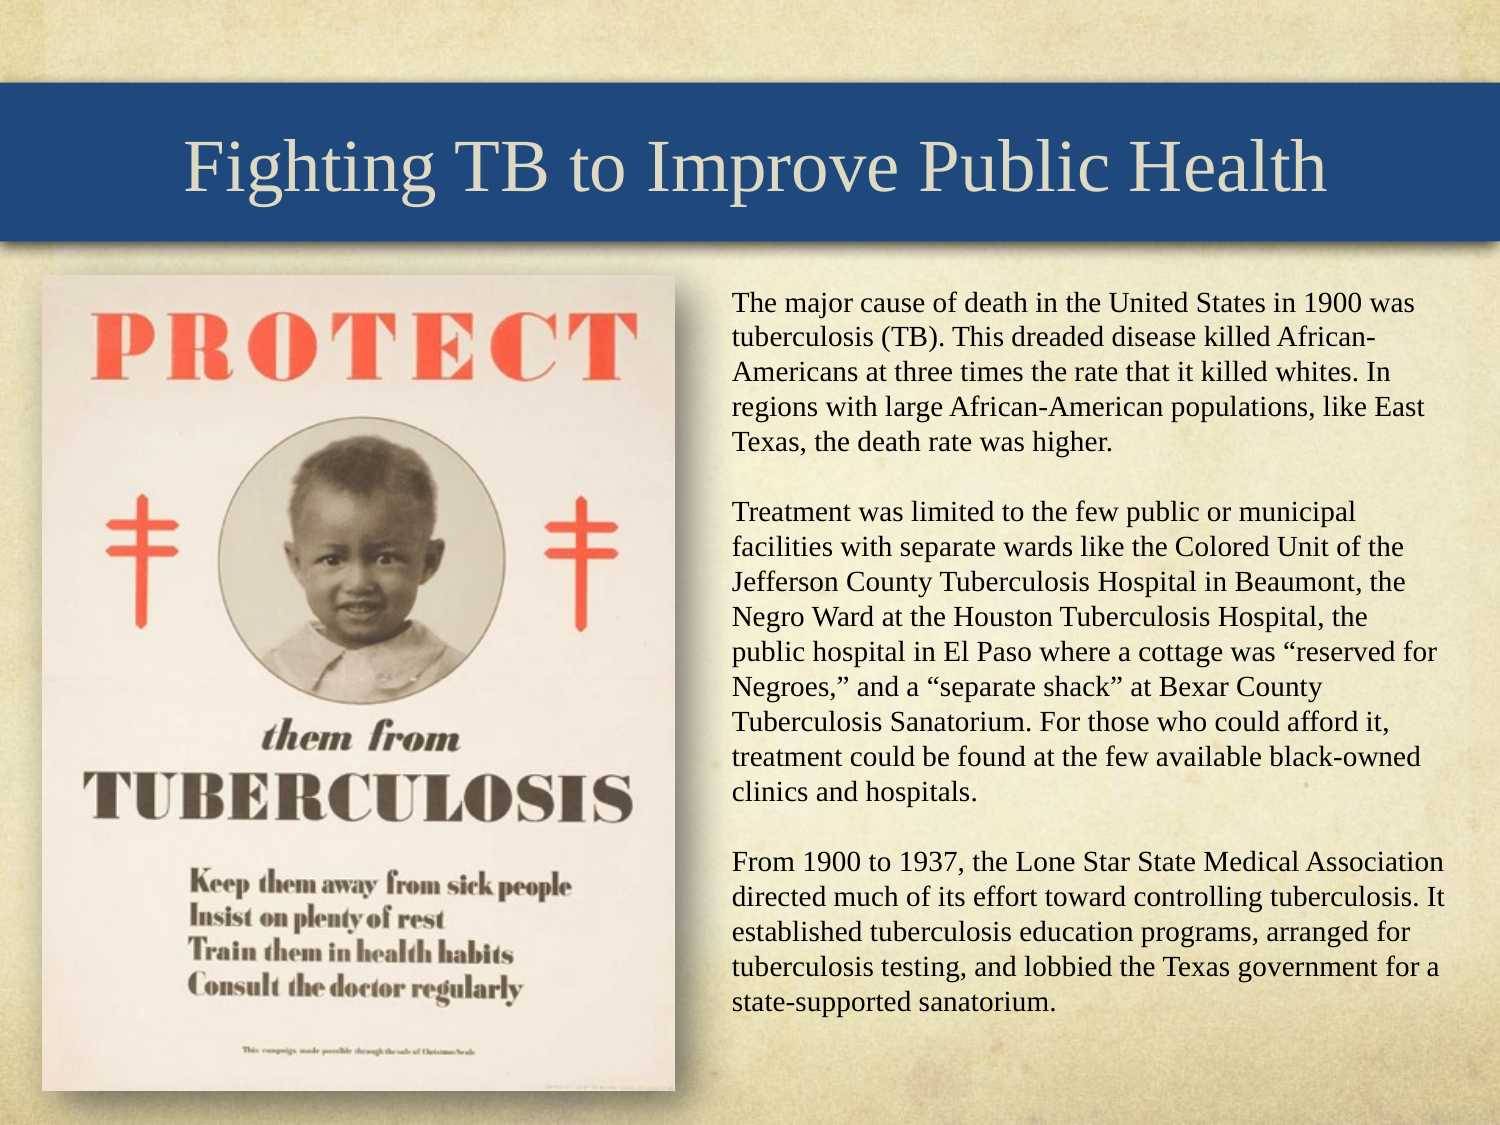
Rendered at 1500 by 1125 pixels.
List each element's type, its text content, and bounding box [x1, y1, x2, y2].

picture [0, 242, 1500, 1125]
text_box The major cause of death in the United States in 1900 was tuberculosis (TB). This dreaded disease killed African-Americans at three times the rate that it killed whites. In regions with large African-American populations, like East Texas, the death rate was higher. Treatment was limited to the few public or municipal facilities with separate wards like the Colored Unit of the Jefferson County Tuberculosis Hospital in Beaumont, the Negro Ward at the Houston Tuberculosis Hospital, the public hospital in El Paso where a cottage was “reserved for Negroes,” and a “separate shack” at Bexar County Tuberculosis Sanatorium. For those who could afford it, treatment could be found at the few available black-owned clinics and hospitals. From 1900 to 1937, the Lone Star State Medical Association directed much of its effort toward controlling tuberculosis. It established tuberculosis education programs, arranged for tuberculosis testing, and lobbied the Texas government for a state-supported sanatorium. [717, 275, 1462, 1060]
text_box [0, 81, 1500, 242]
text_box Fighting TB to Improve Public Health [12, 109, 1500, 225]
picture [0, 0, 1500, 81]
